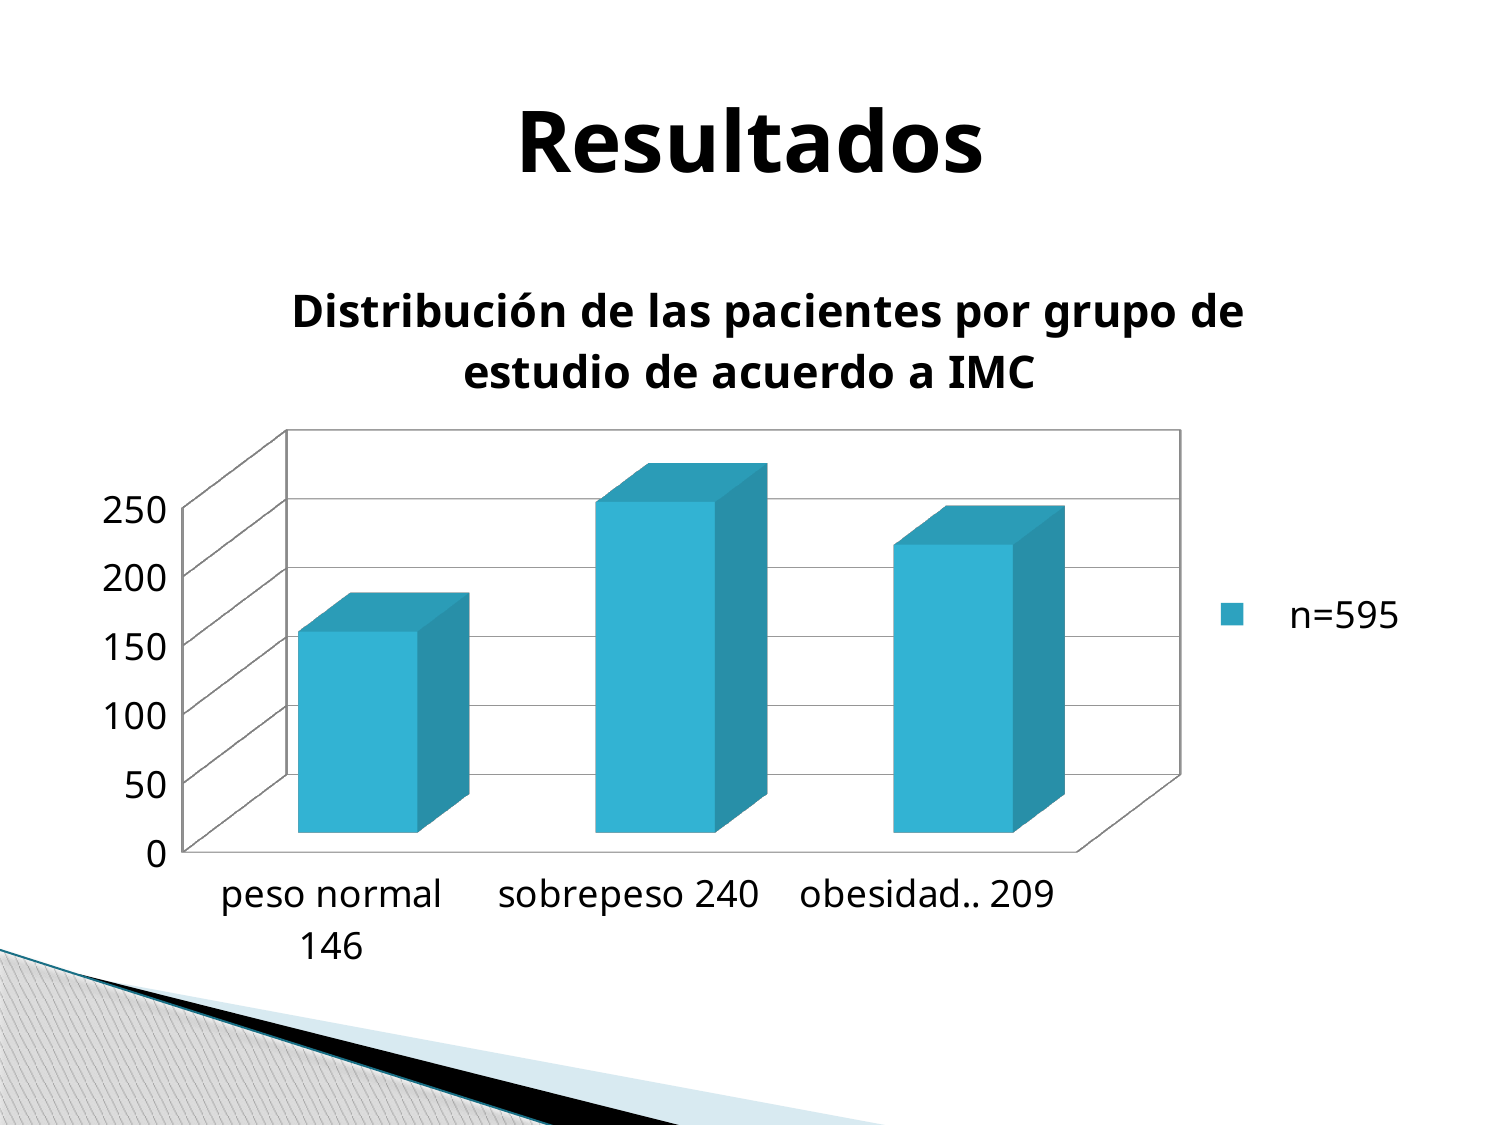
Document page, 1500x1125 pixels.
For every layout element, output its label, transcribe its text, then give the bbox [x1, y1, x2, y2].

chart [74, 242, 1426, 986]
title Resultados [75, 45, 1425, 233]
